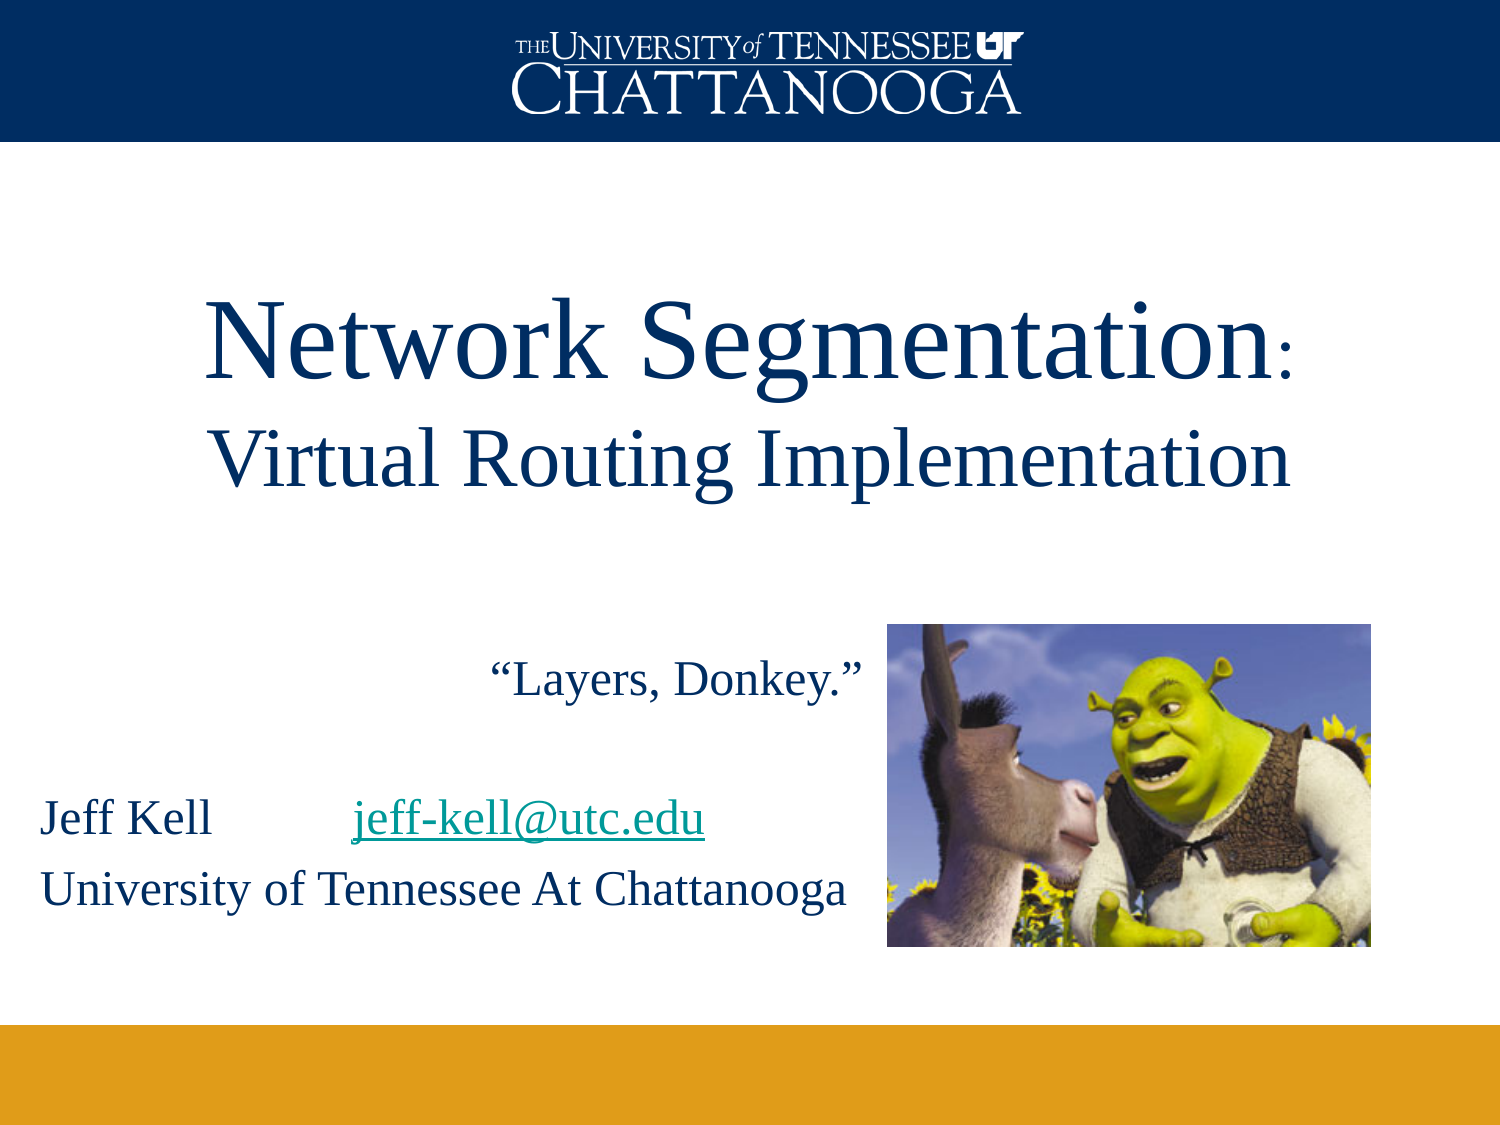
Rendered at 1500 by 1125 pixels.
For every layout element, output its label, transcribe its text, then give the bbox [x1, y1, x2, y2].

title Network Segmentation: Virtual Routing Implementation [112, 174, 1388, 591]
subtitle “Layers, Donkey.” Jeff Kell jeff-kell@utc.edu University of Tennessee At Chattanooga [24, 637, 882, 925]
picture [887, 624, 1371, 947]
